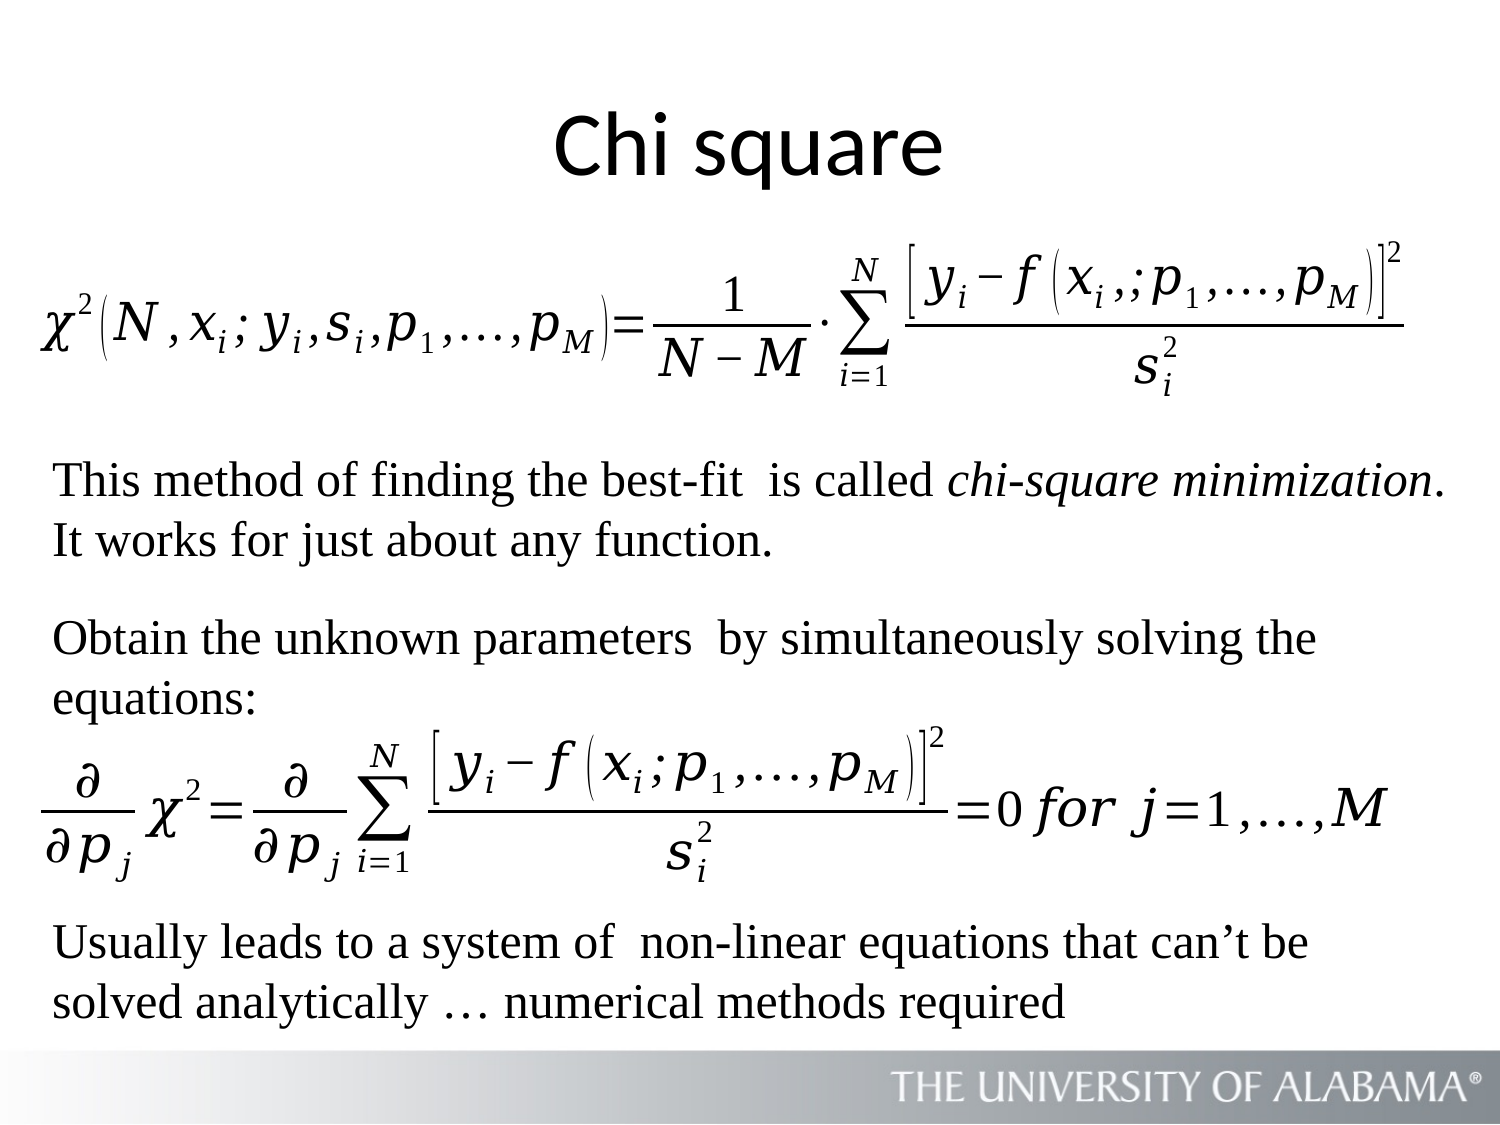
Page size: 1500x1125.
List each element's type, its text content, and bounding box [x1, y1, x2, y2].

title Chi square [75, 45, 1425, 233]
picture [0, 0, 1500, 1125]
